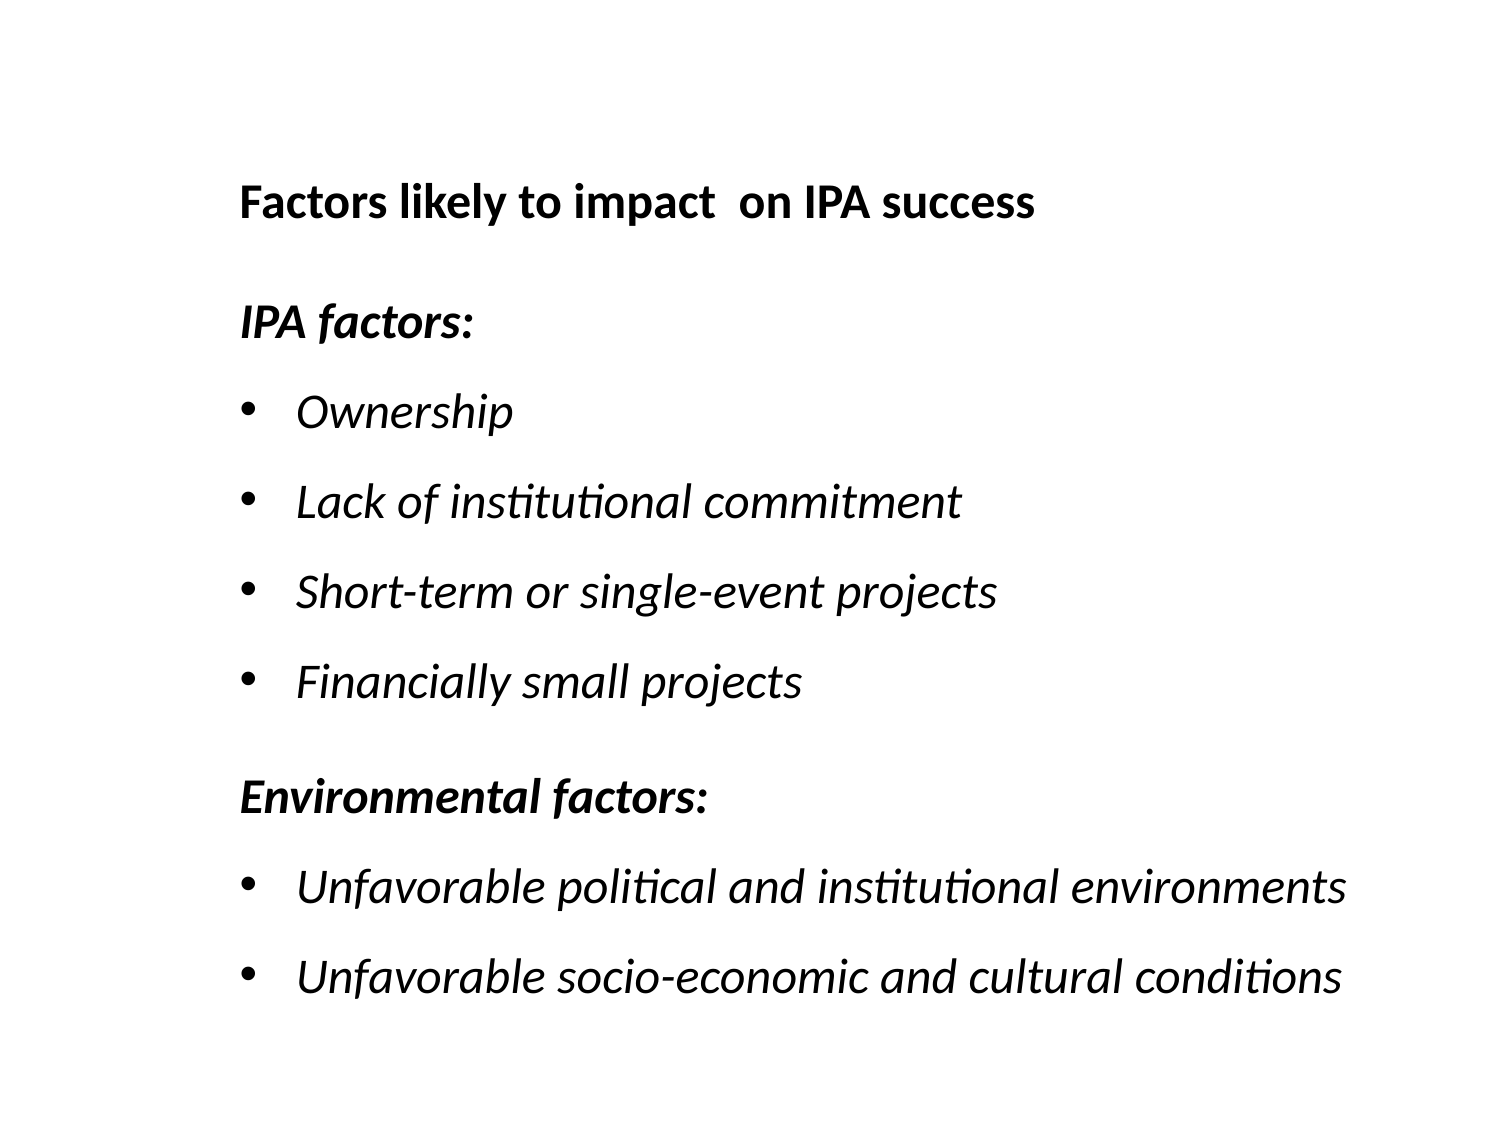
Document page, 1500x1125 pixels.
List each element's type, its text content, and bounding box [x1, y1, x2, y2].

text_box Factors likely to impact on IPA success IPA factors: Ownership Lack of institutional commitment Short-term or single-event projects Financially small projects Environmental factors: Unfavorable political and institutional environments Unfavorable socio-economic and cultural conditions [224, 160, 1363, 1011]
